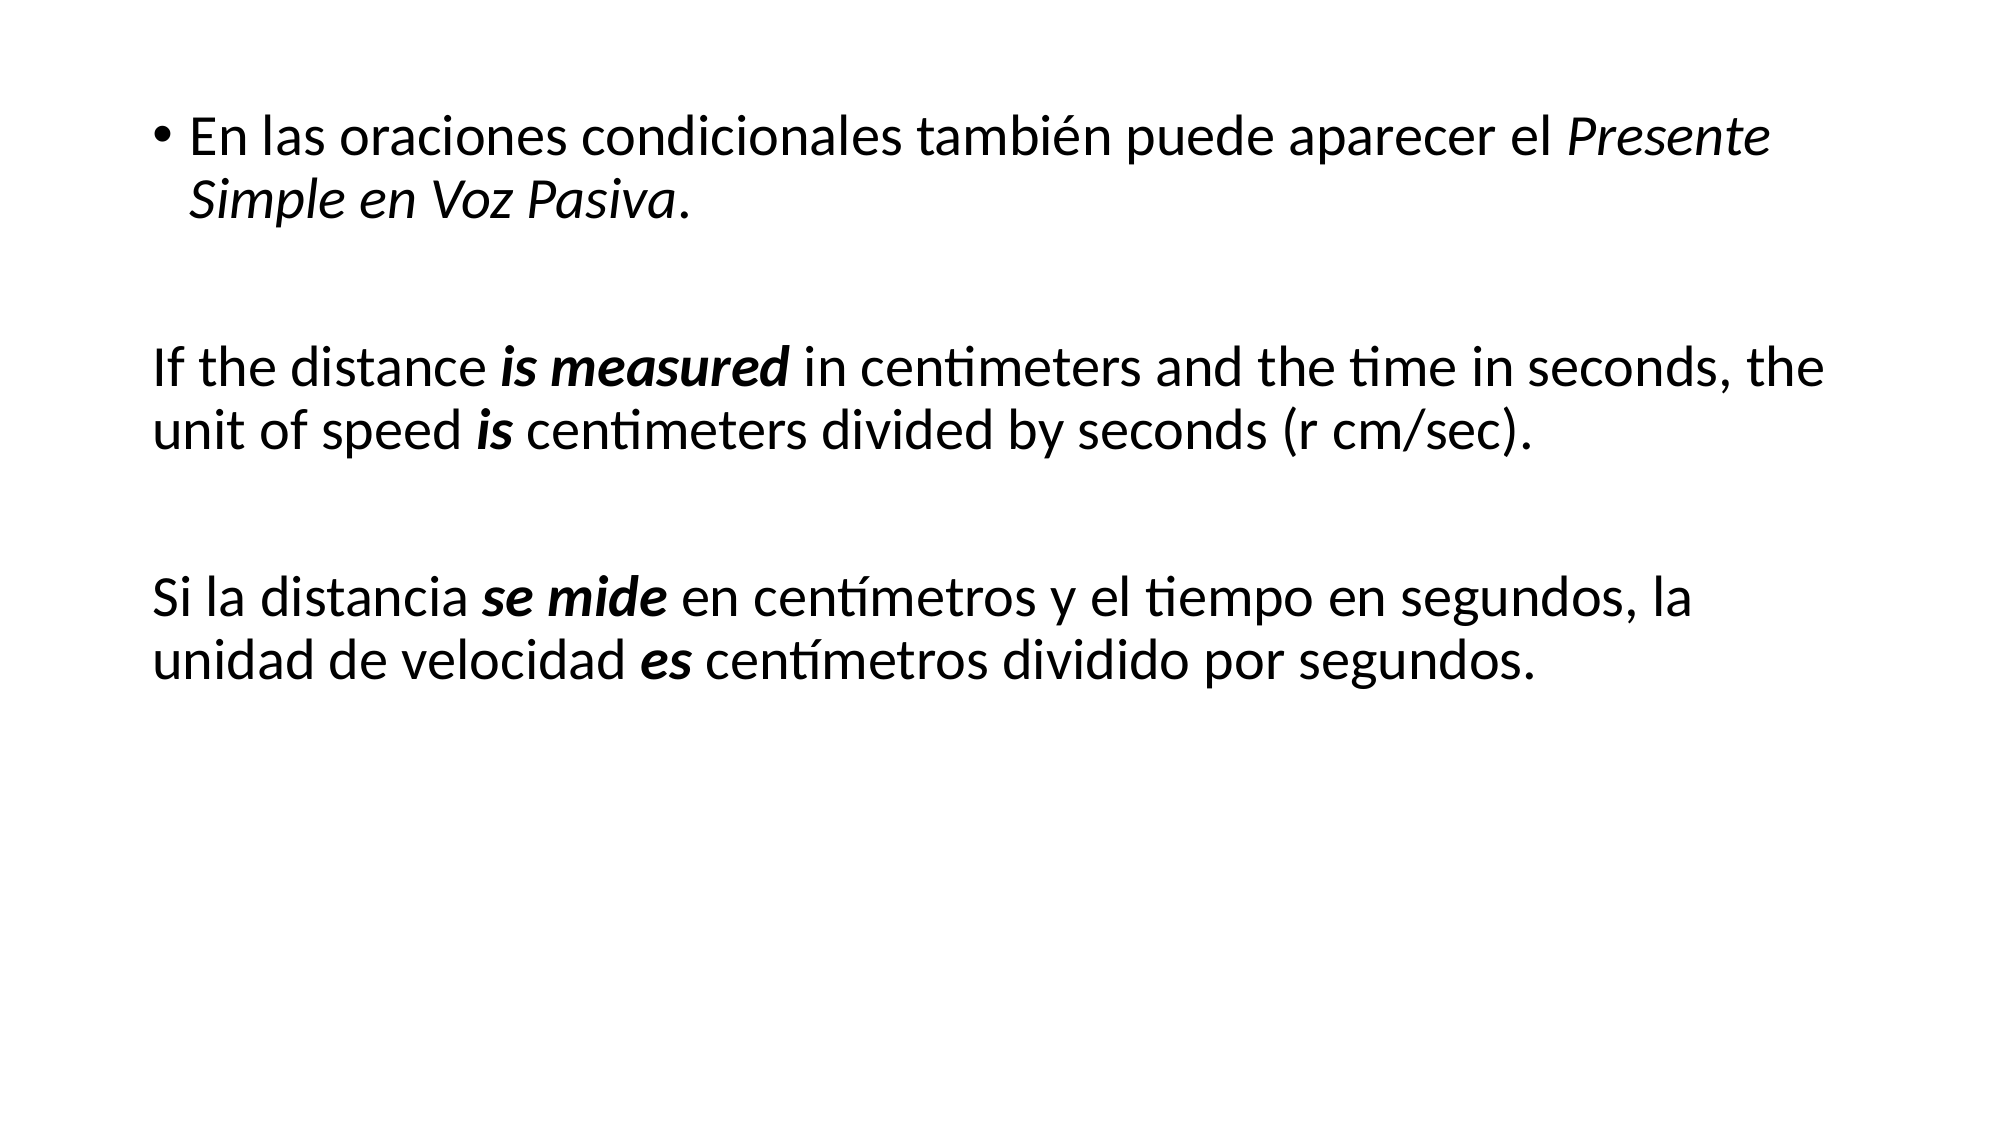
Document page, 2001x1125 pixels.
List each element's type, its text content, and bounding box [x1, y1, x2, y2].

list En las oraciones condicionales también puede aparecer el Presente Simple en Voz Pasiva. If the distance is measured in centimeters and the time in seconds, the unit of speed is centimeters divided by seconds (r cm/sec). Si la distancia se mide en centímetros y el tiempo en segundos, la unidad de velocidad es centímetros dividido por segundos. [137, 97, 1863, 1014]
